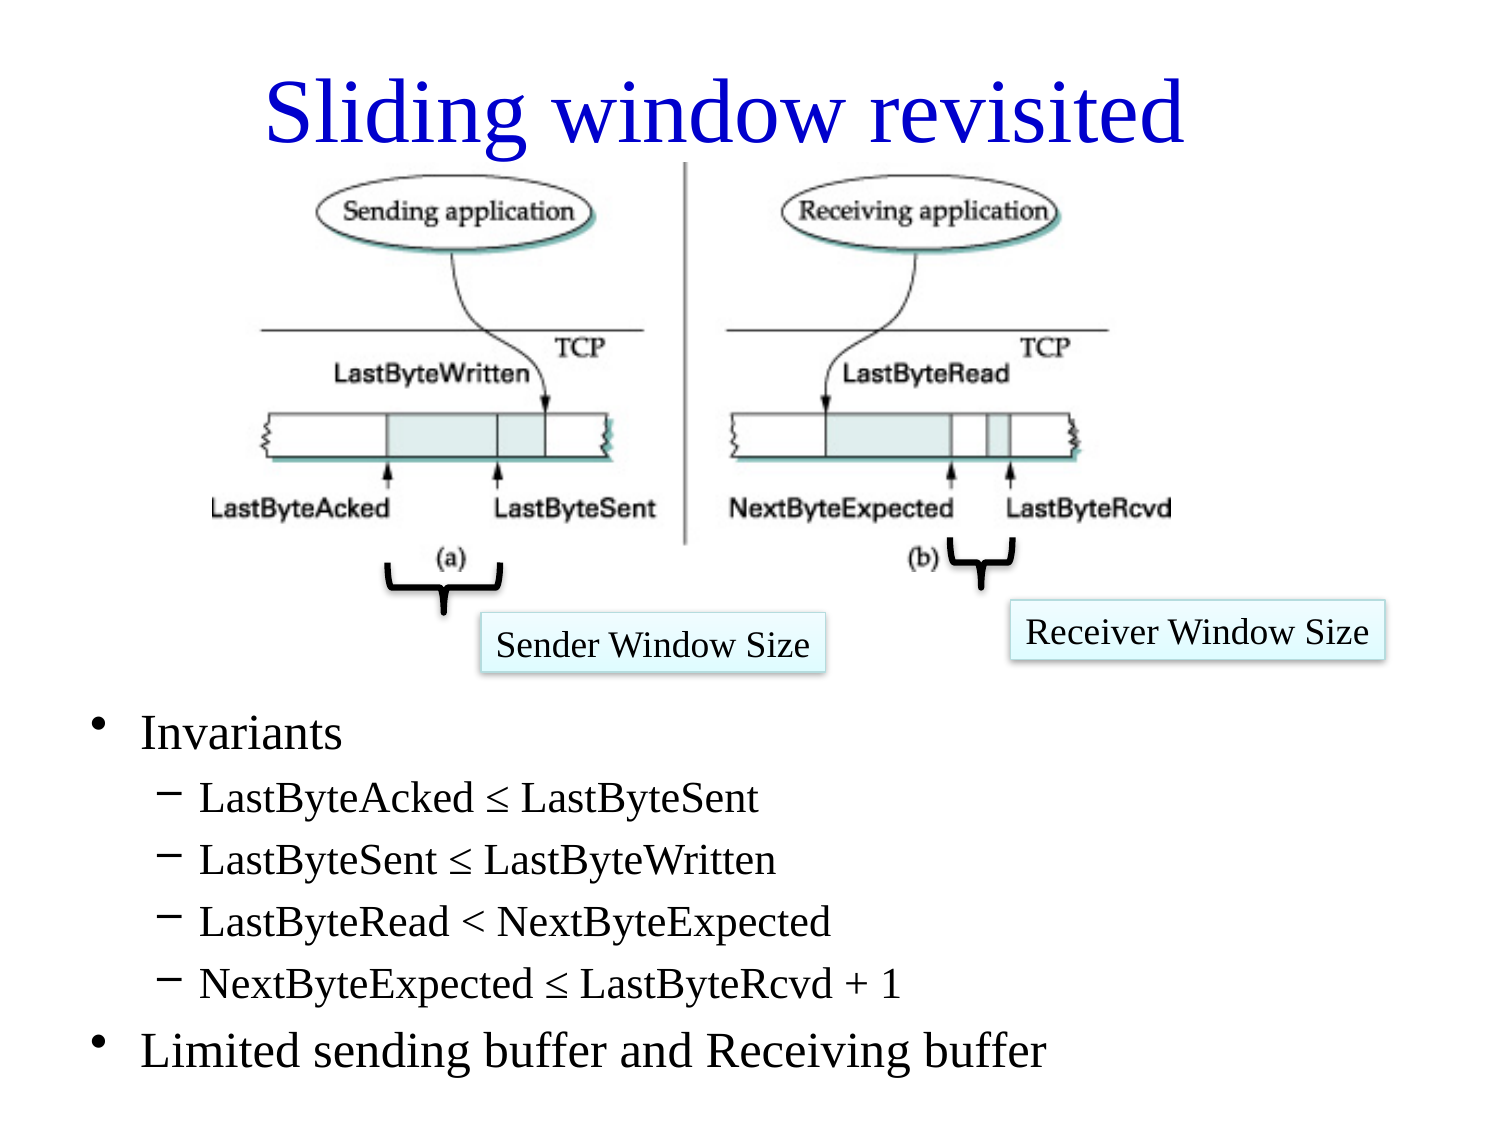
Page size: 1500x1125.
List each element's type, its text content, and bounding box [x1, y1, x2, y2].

text_box [977, 580, 985, 591]
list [212, 162, 1171, 572]
list Invariants LastByteAcked ≤ LastByteSent LastByteSent ≤ LastByteWritten LastByteRead < NextByteExpected NextByteExpected ≤ LastByteRcvd + 1 Limited sending buffer and Receiving buffer [74, 690, 1426, 1088]
text_box [385, 580, 502, 616]
title Sliding window revisited [49, 12, 1401, 201]
text_box Receiver Window Size [1010, 599, 1386, 660]
text_box Sender Window Size [480, 612, 826, 673]
